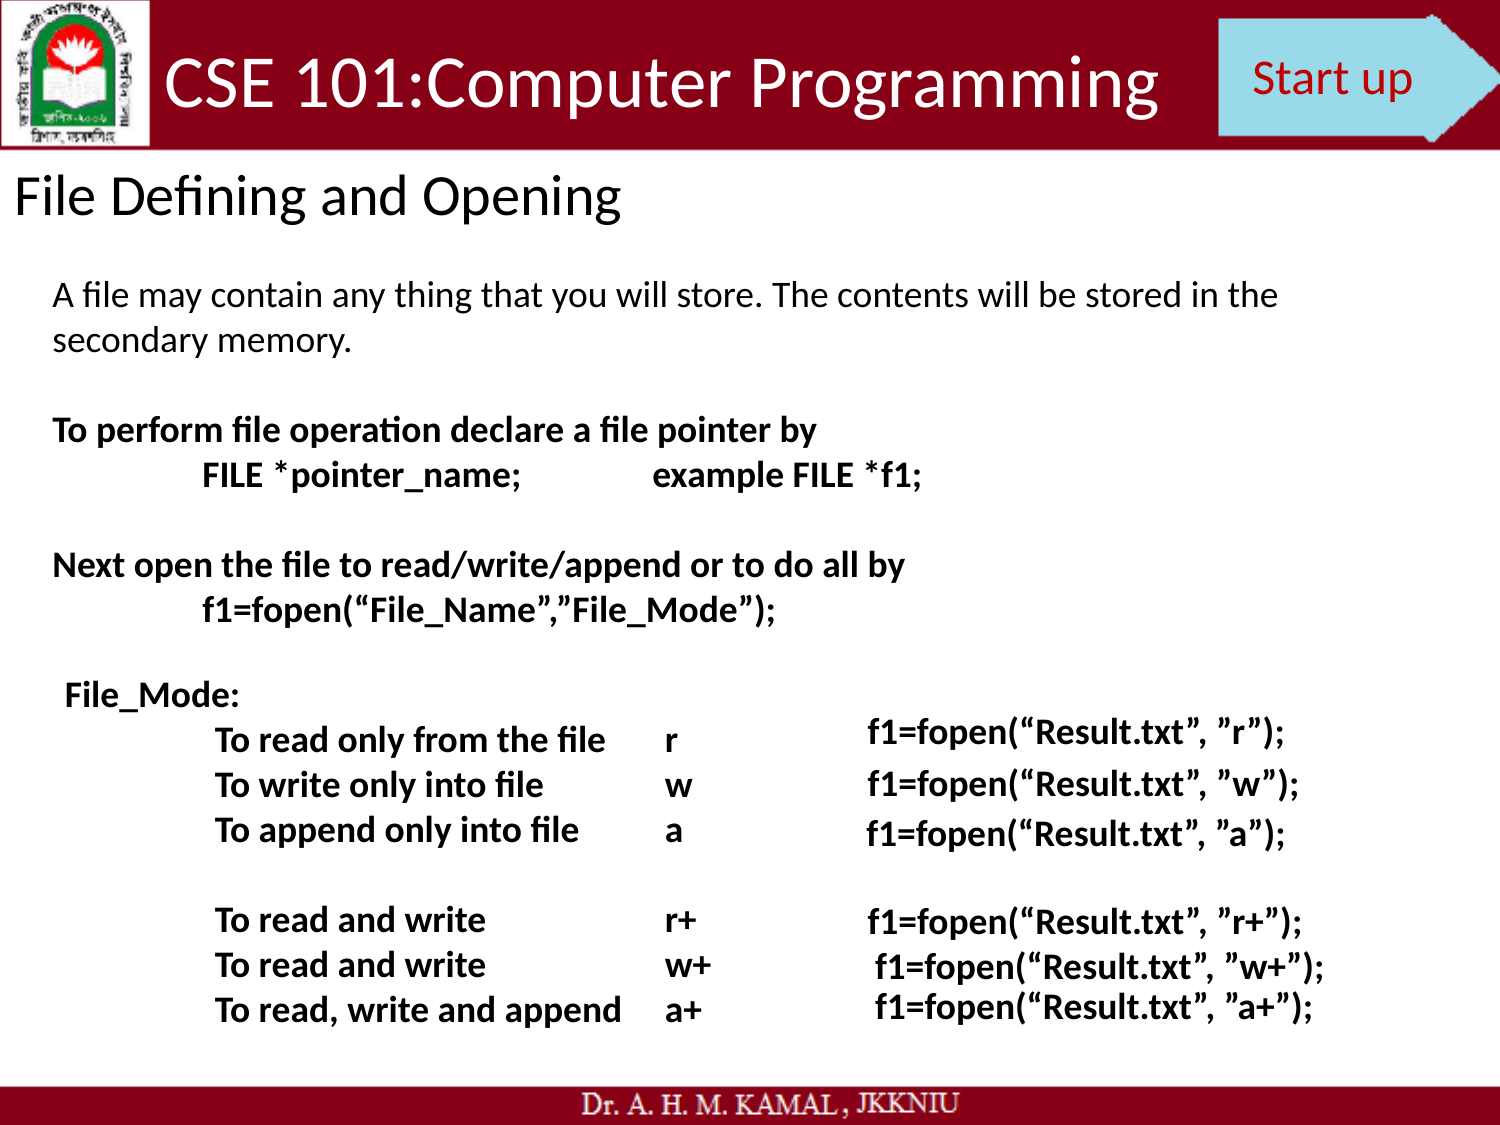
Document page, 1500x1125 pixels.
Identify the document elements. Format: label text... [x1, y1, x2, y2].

text_box File Defining and Opening [0, 149, 775, 235]
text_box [850, 889, 1351, 1036]
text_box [850, 699, 1318, 863]
text_box Start up [1237, 37, 1450, 113]
picture [0, 0, 1500, 1125]
text_box File_Mode: To read only from the file r To write only into file w To append only into file a To read and write r+ To read and write w+ To read, write and append a+ [49, 662, 800, 1038]
text_box CSE 101:Computer Programming [149, 24, 1213, 130]
text_box A file may contain any thing that you will store. The contents will be stored in the secondary memory. To perform file operation declare a file pointer by FILE *pointer_name; example FILE *f1; Next open the file to read/write/append or to do all by f1=fopen(“File_Name”,”File_Mode”); [37, 262, 1300, 638]
